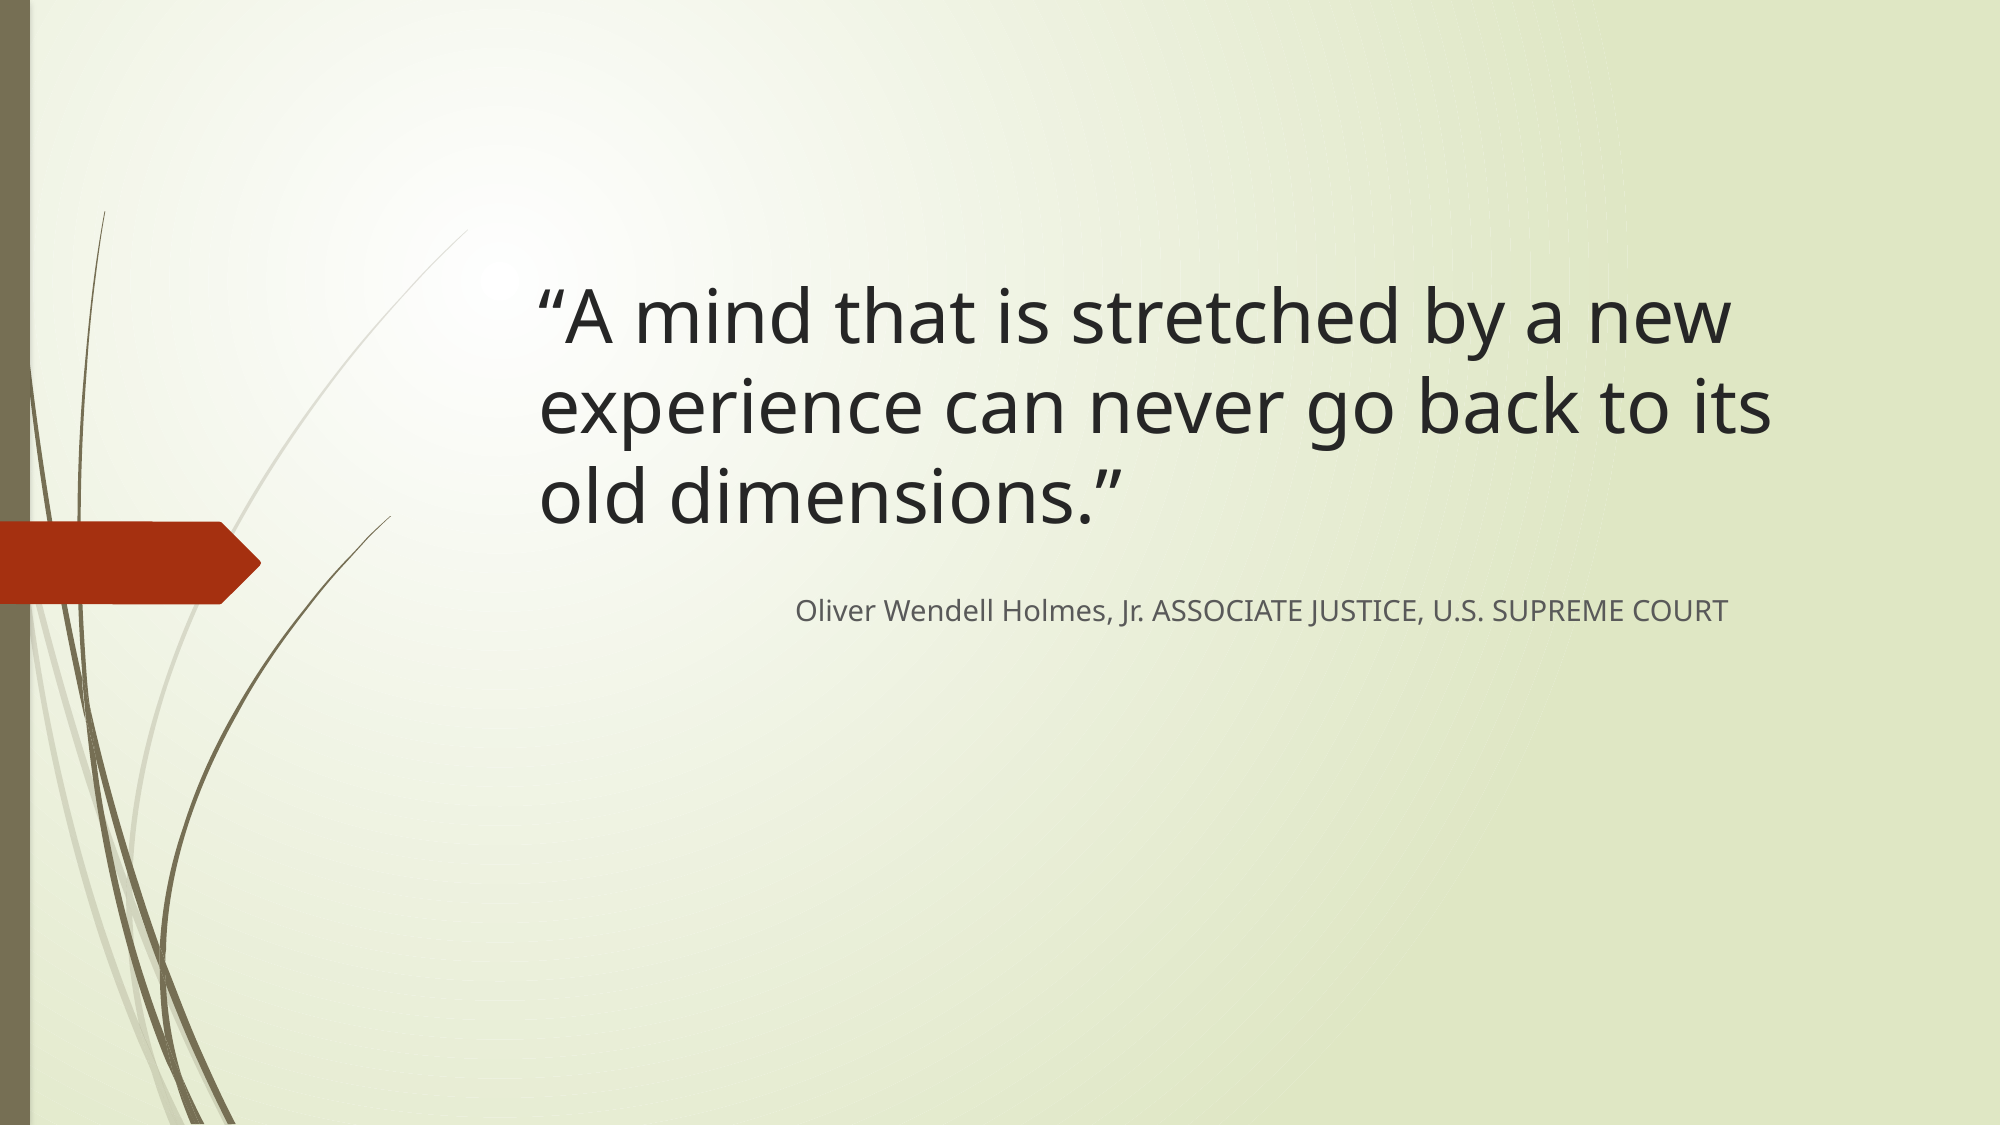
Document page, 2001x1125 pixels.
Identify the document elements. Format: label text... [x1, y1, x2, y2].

list Oliver Wendell Holmes, Jr. ASSOCIATE JUSTICE, U.S. SUPREME COURT [780, 584, 1906, 663]
title “A mind that is stretched by a new experience can never go back to its old dimensions.” [523, 356, 1809, 546]
